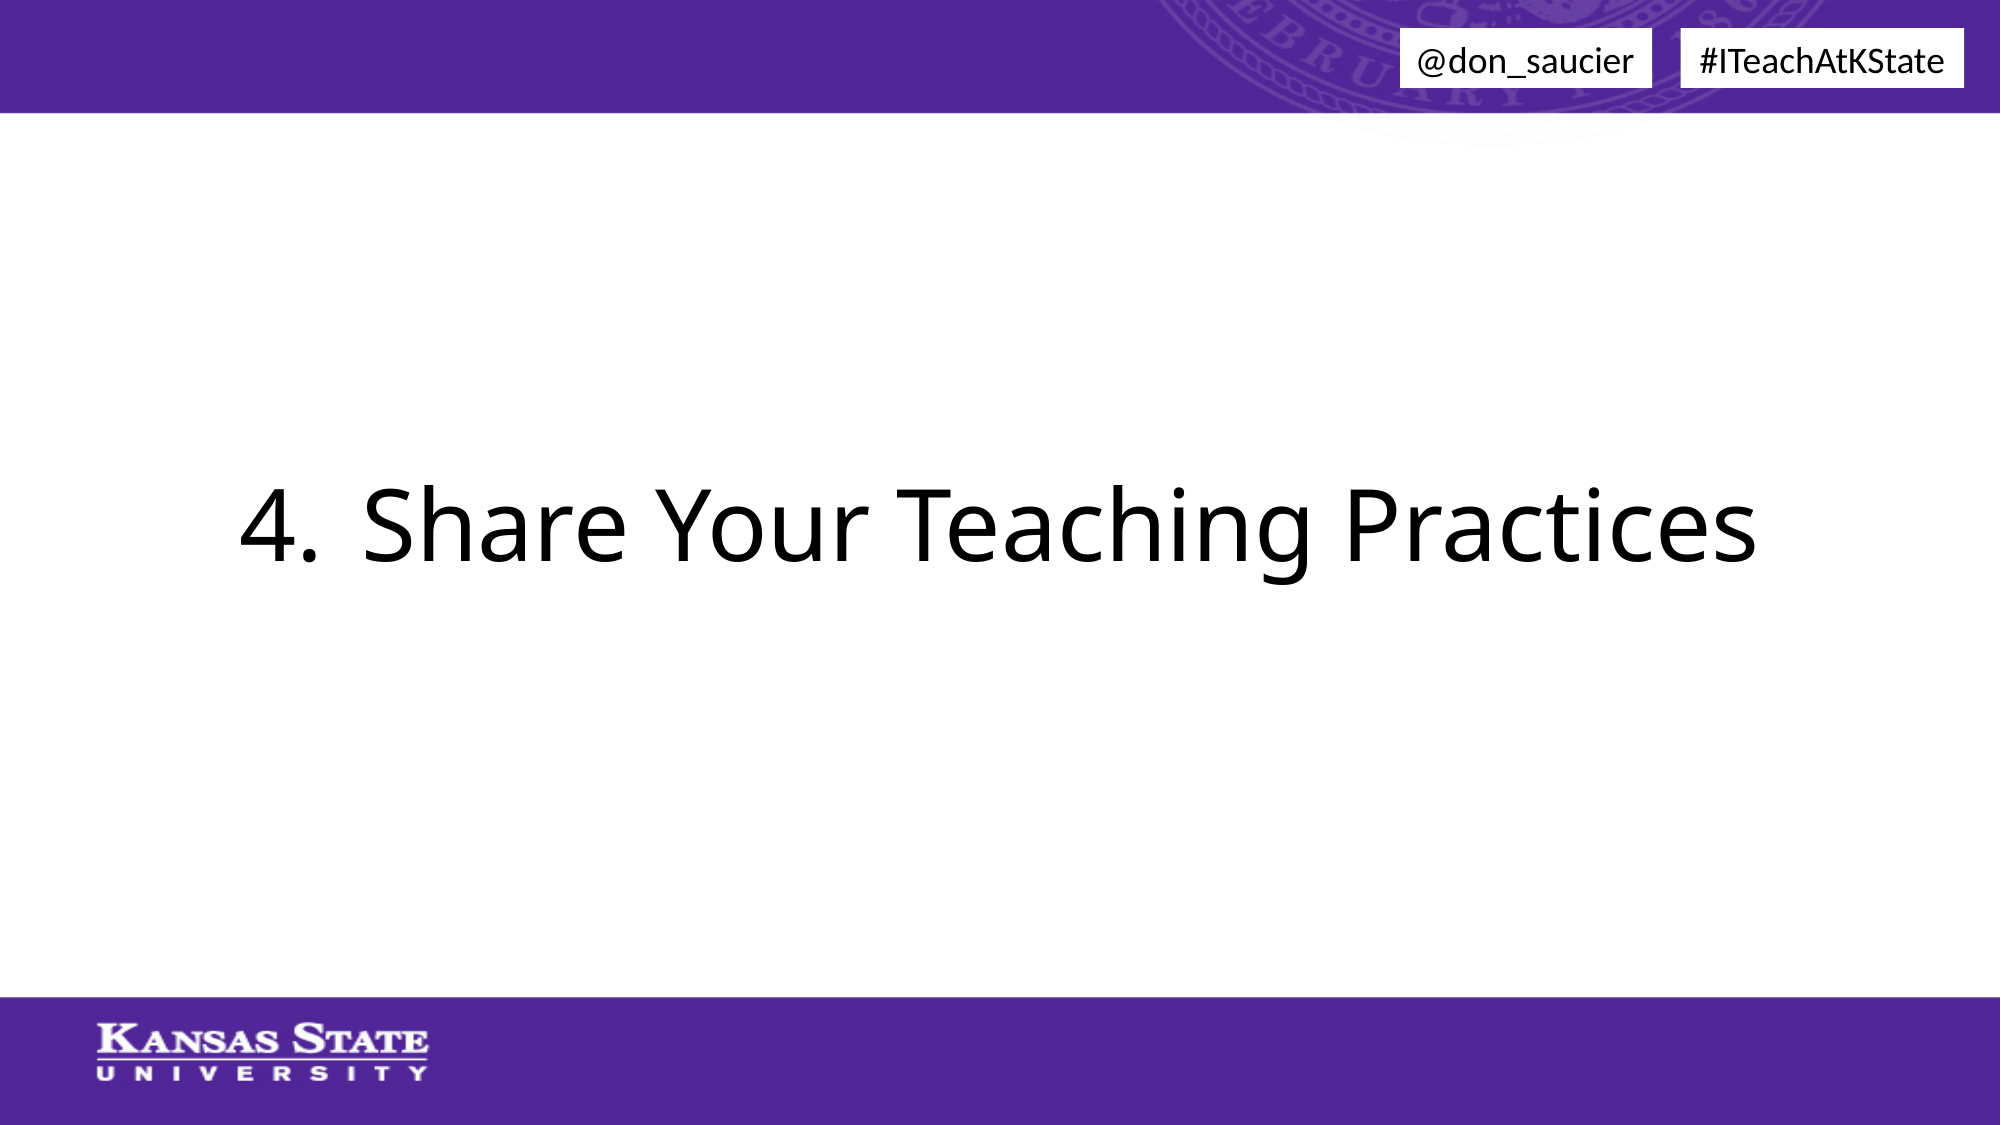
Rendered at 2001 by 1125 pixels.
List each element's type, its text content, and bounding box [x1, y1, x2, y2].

text_box @don_saucier [1400, 28, 1653, 88]
picture [0, 0, 2000, 1125]
text_box #ITeachAtKState [1680, 28, 1965, 88]
title Share Your Teaching Practices [150, 184, 1850, 591]
